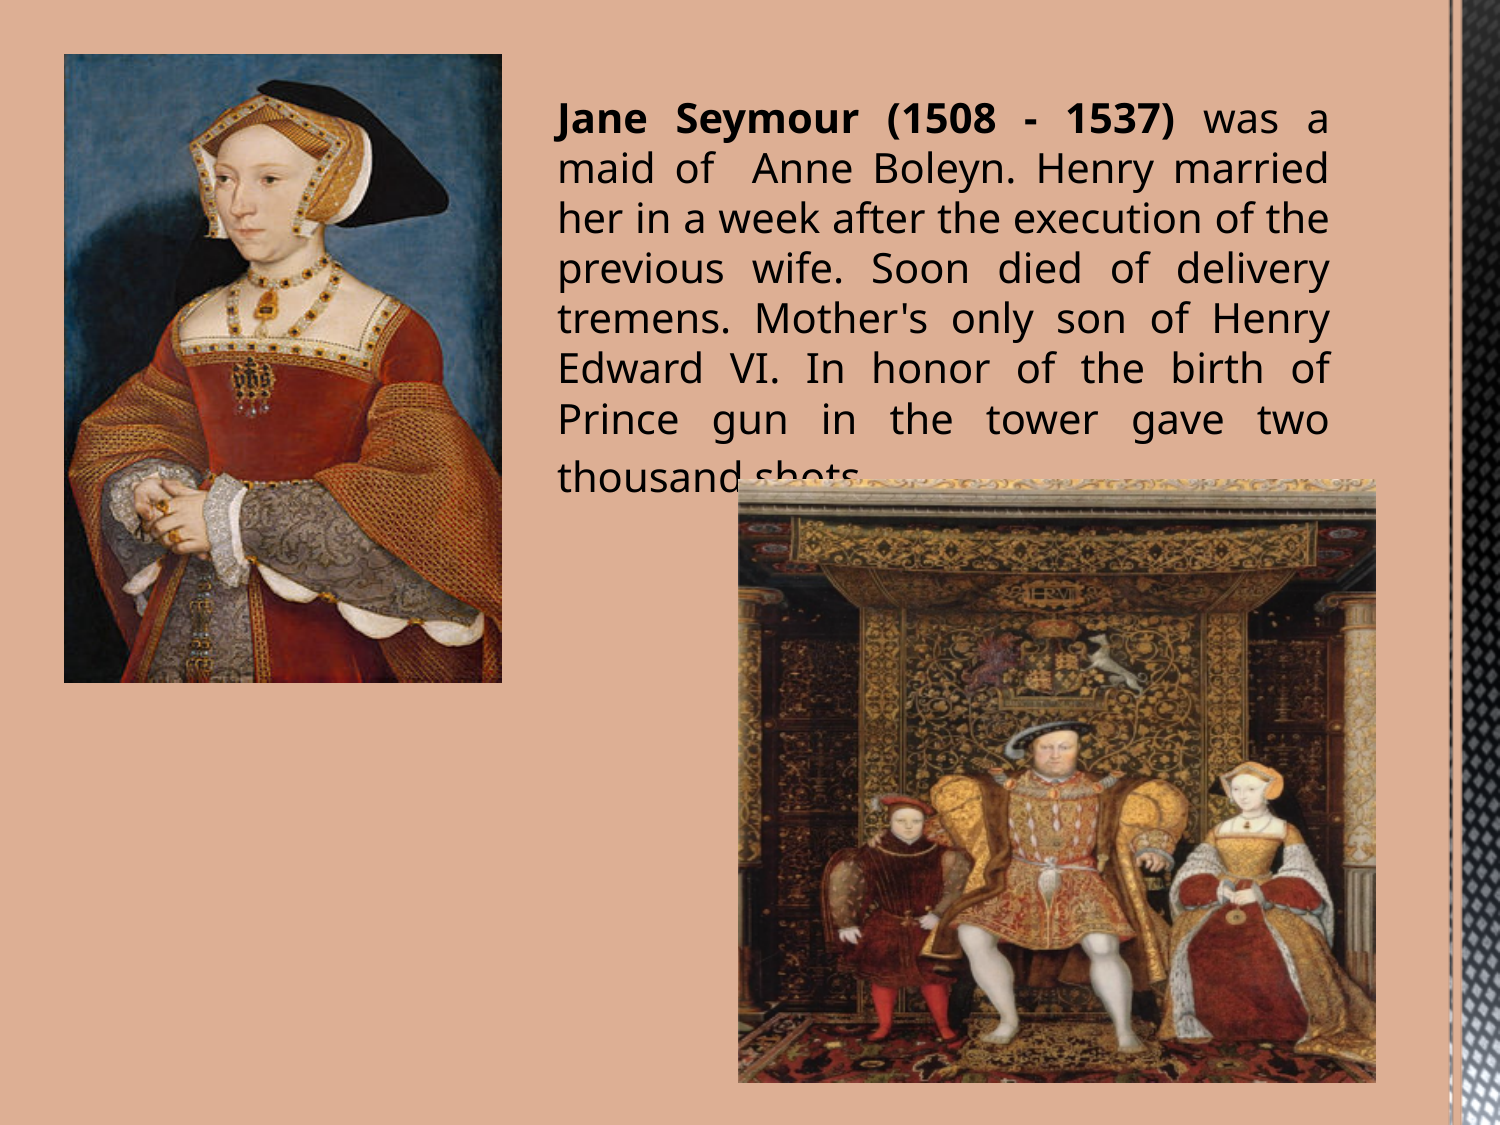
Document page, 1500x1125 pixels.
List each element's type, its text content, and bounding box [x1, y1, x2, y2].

picture [64, 54, 503, 683]
title Jane Seymour (1508 - 1537) was a maid of Anne Boleyn. Henry married her in a week after the execution of the previous wife. Soon died of delivery tremens. Mother's only son of Henry Edward VI. In honor of the birth of Prince gun in the tower gave two thousand shots. [542, 49, 1346, 546]
picture [1447, 0, 1500, 1125]
picture [737, 479, 1377, 1083]
